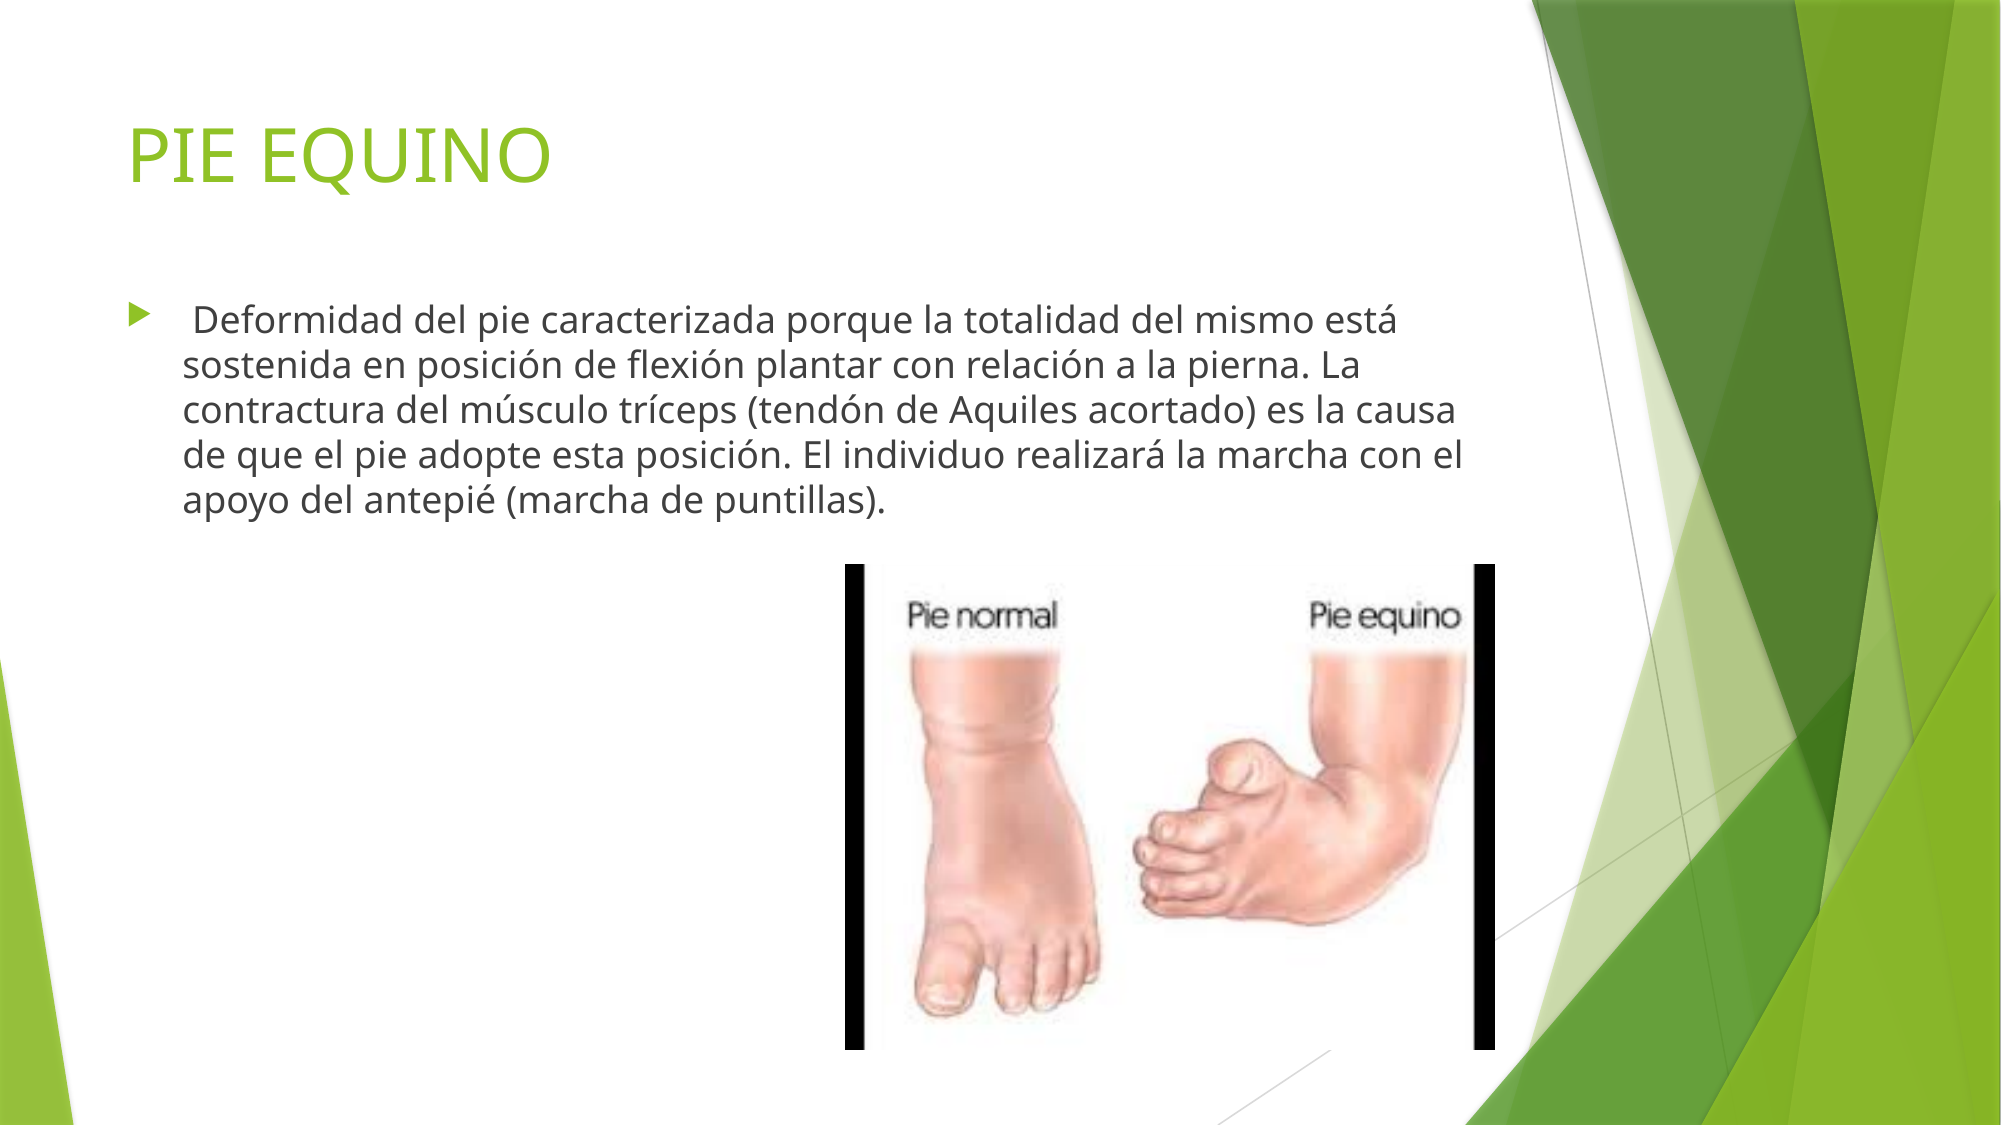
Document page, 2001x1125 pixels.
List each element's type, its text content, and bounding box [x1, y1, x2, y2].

picture [844, 563, 1495, 1051]
list Deformidad del pie caracterizada porque la totalidad del mismo está sostenida en posición de flexión plantar con relación a la pierna. La contractura del músculo tríceps (tendón de Aquiles acortado) es la causa de que el pie adopte esta posición. El individuo realizará la marcha con el apoyo del antepié (marcha de puntillas). [111, 288, 1522, 926]
title PIE EQUINO [111, 99, 1522, 288]
